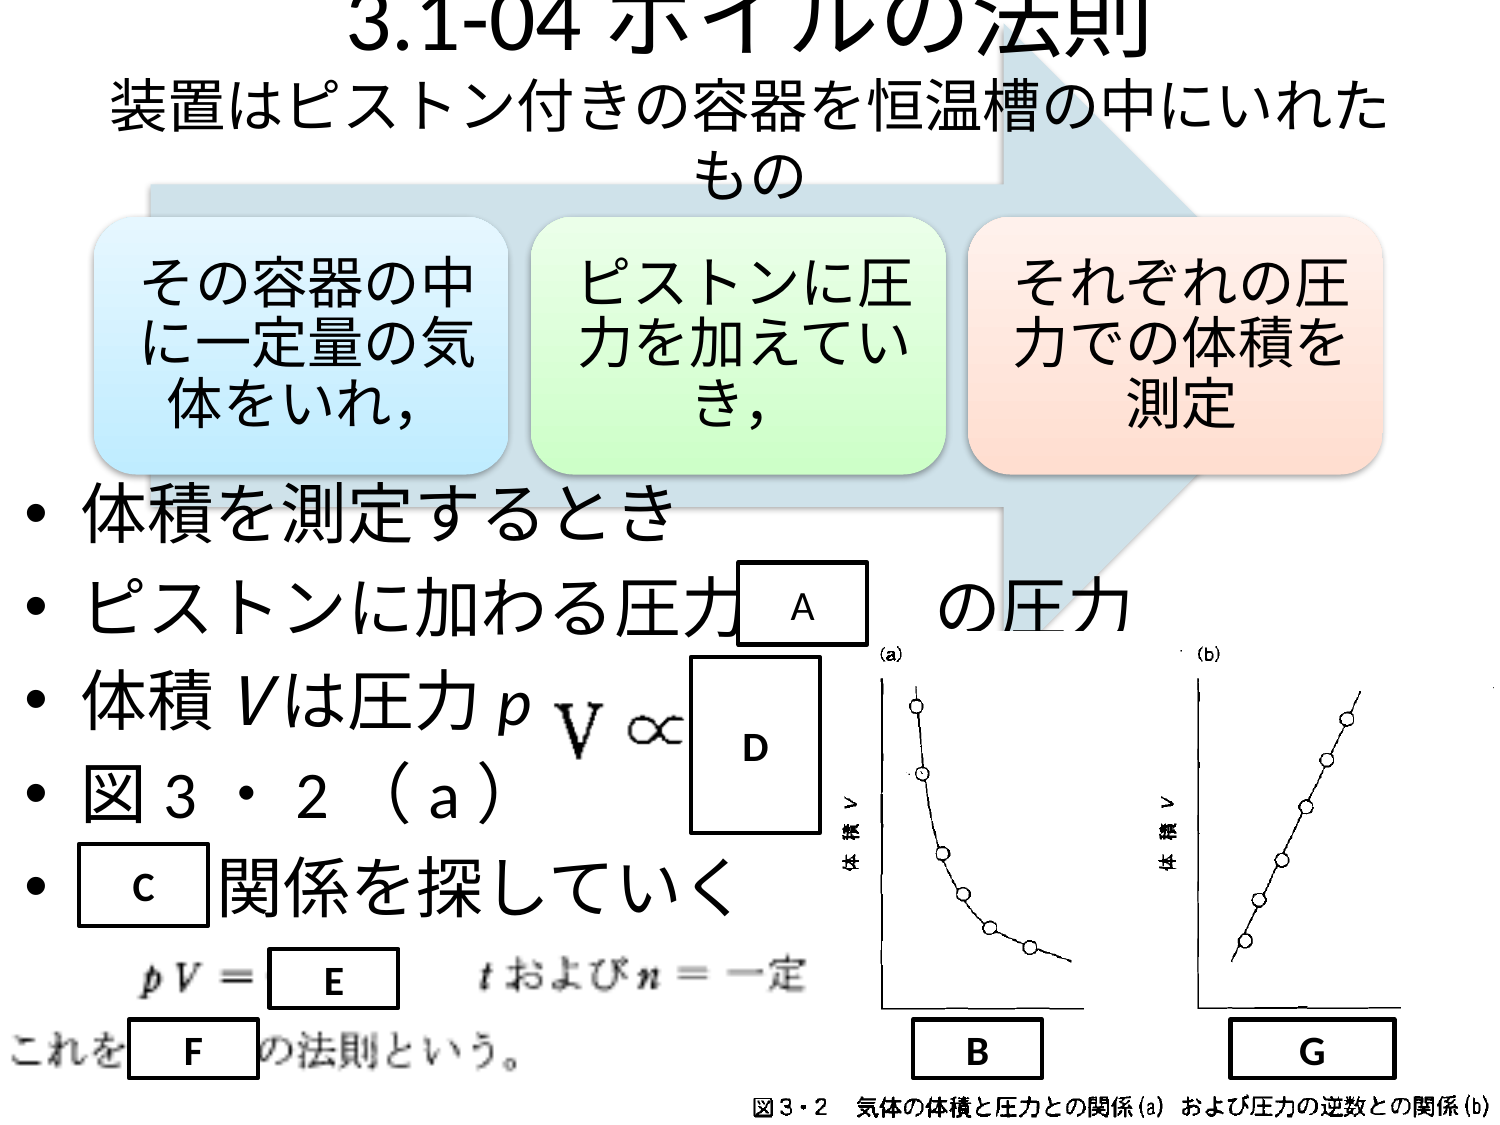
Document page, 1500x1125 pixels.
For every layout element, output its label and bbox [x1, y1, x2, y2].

text_box [0, 89, 1500, 1125]
text_box [46, 23, 1430, 88]
